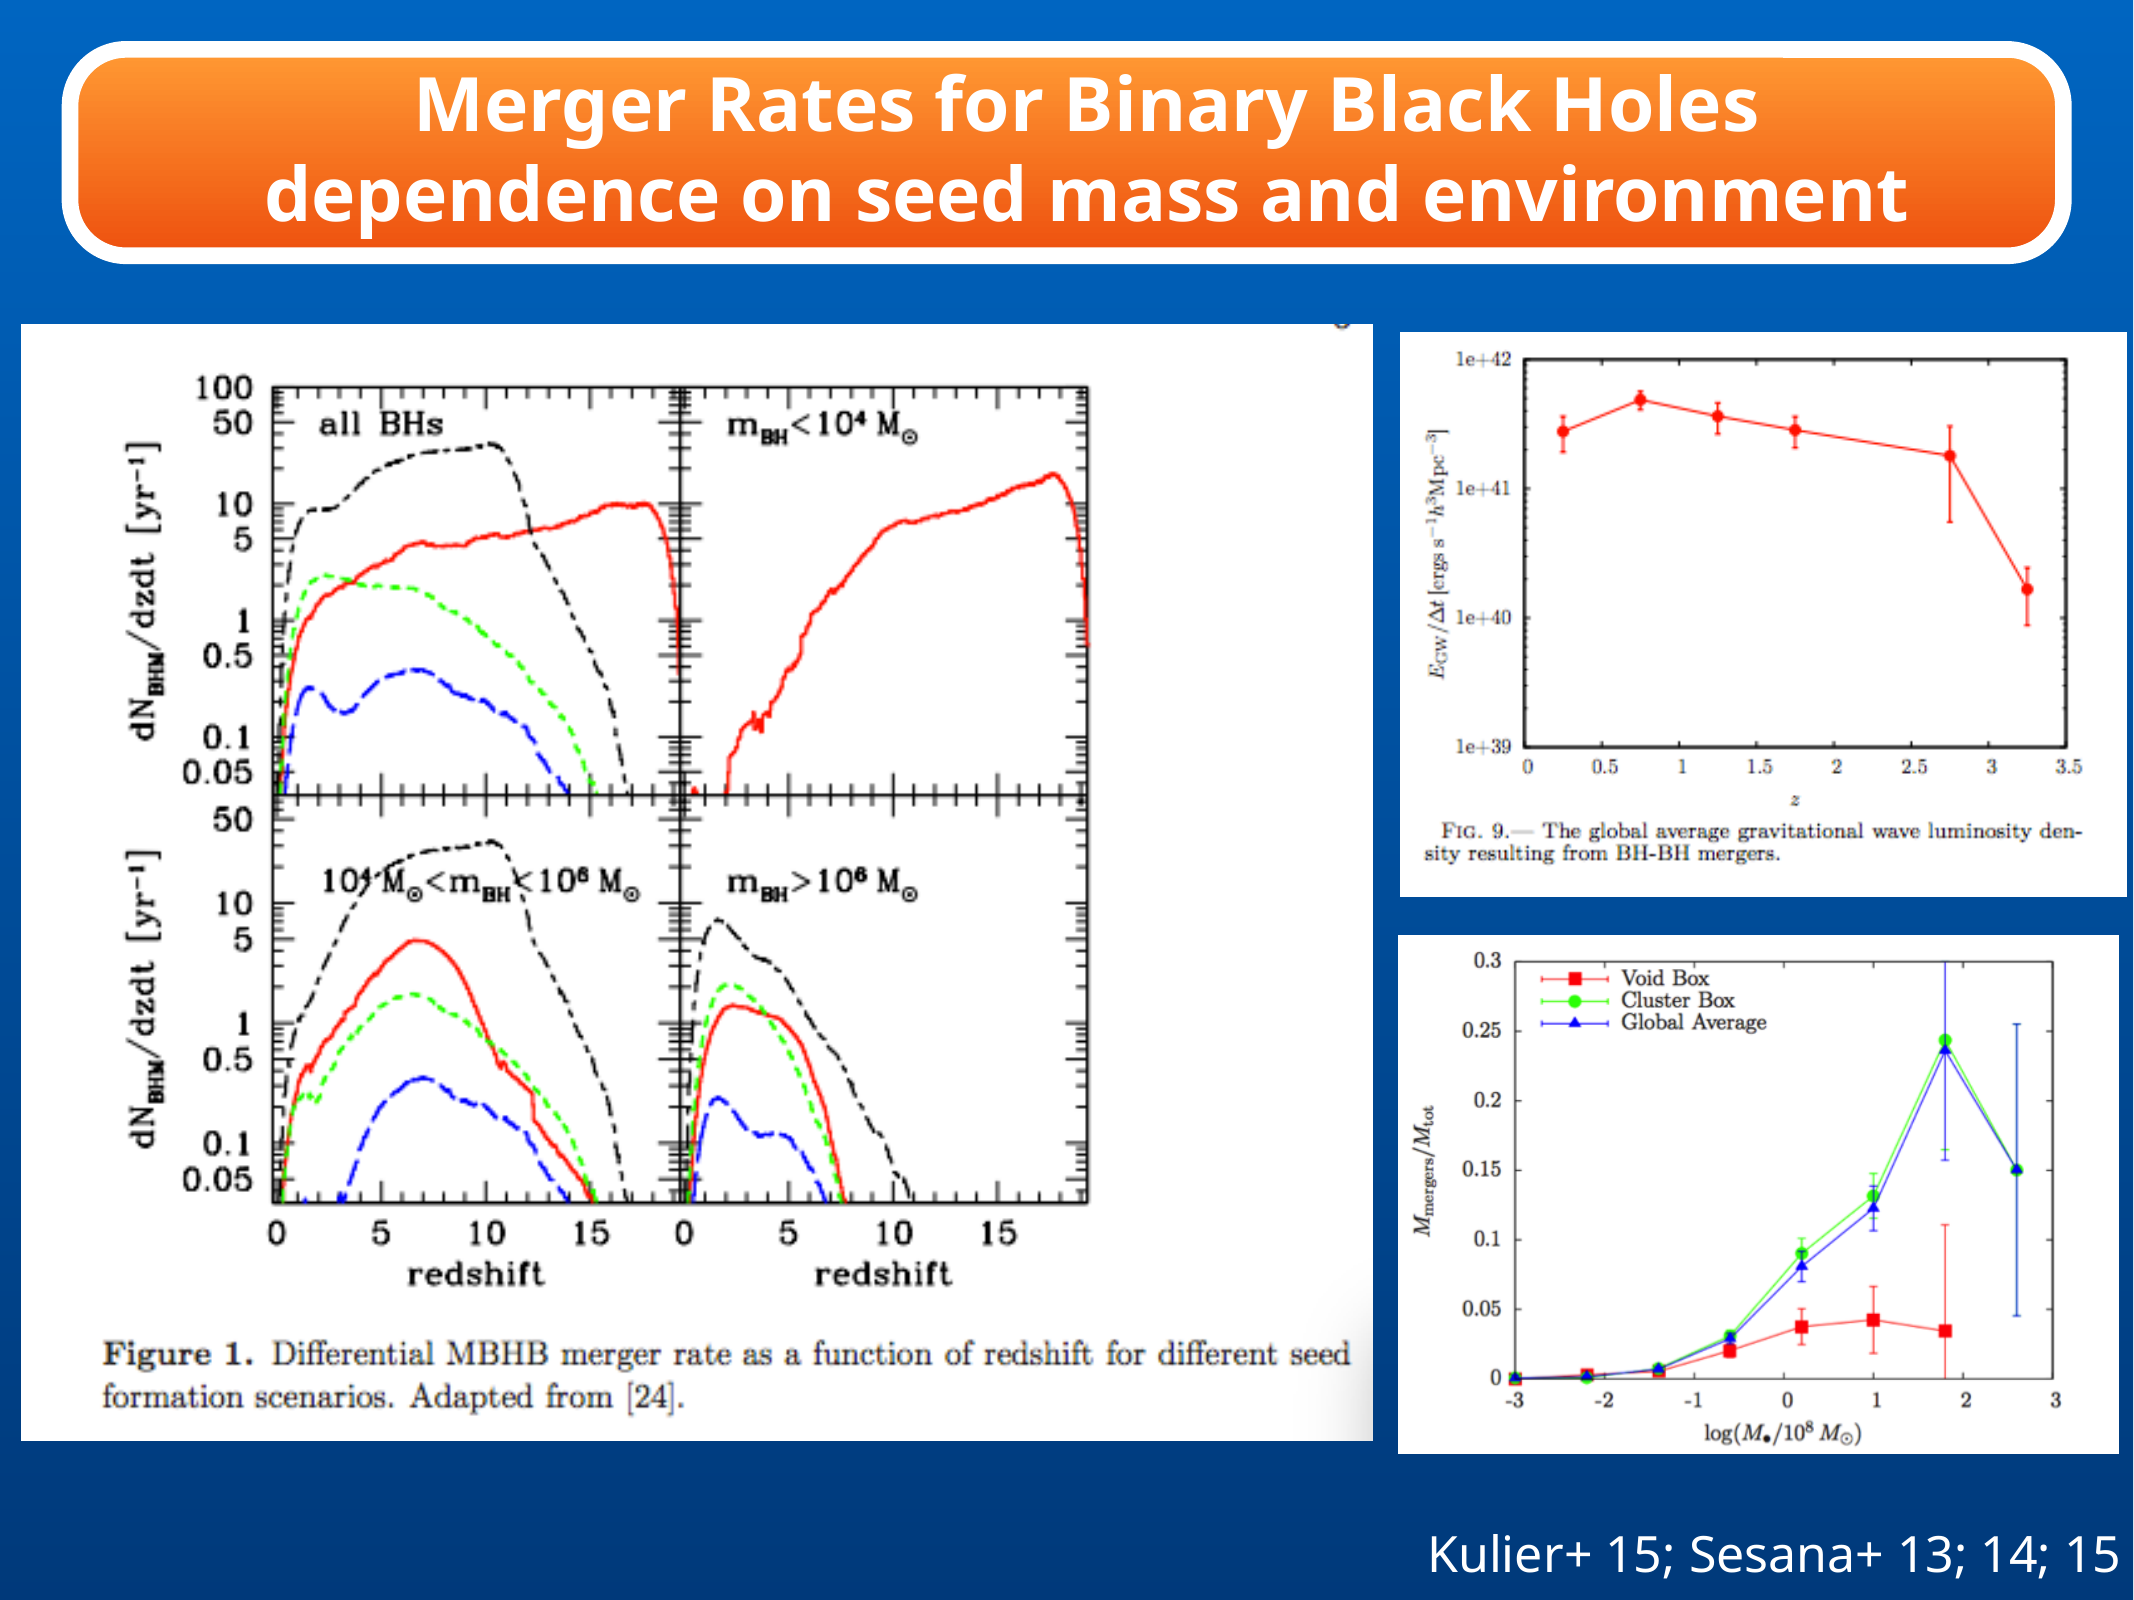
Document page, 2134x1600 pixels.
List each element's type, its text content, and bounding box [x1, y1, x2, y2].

text_box Kulier+ 15; Sesana+ 13; 14; 15 [1418, 1514, 2130, 1592]
picture [1400, 332, 2127, 897]
picture [1398, 935, 2119, 1454]
picture [20, 324, 1374, 1441]
text_box Merger Rates for Binary Black Holes dependence on seed mass and environment [255, 48, 1919, 245]
